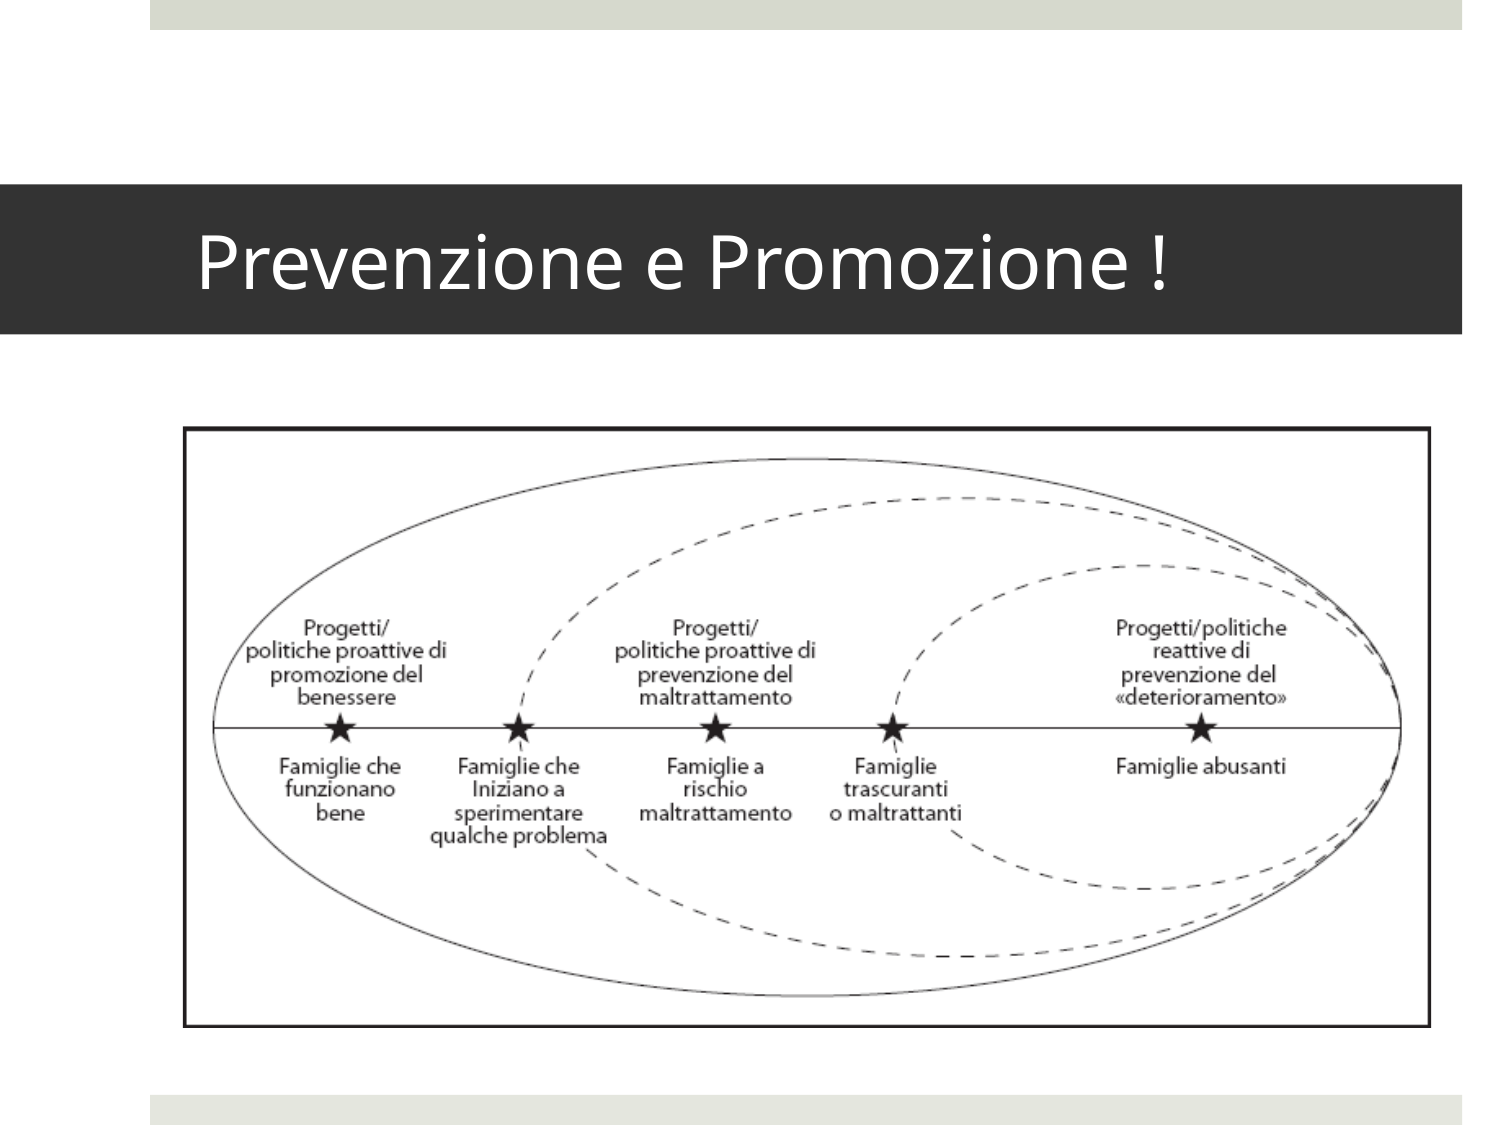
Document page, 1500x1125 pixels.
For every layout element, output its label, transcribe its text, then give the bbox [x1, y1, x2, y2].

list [182, 425, 1432, 1029]
title Prevenzione e Promozione ! [0, 184, 1463, 335]
